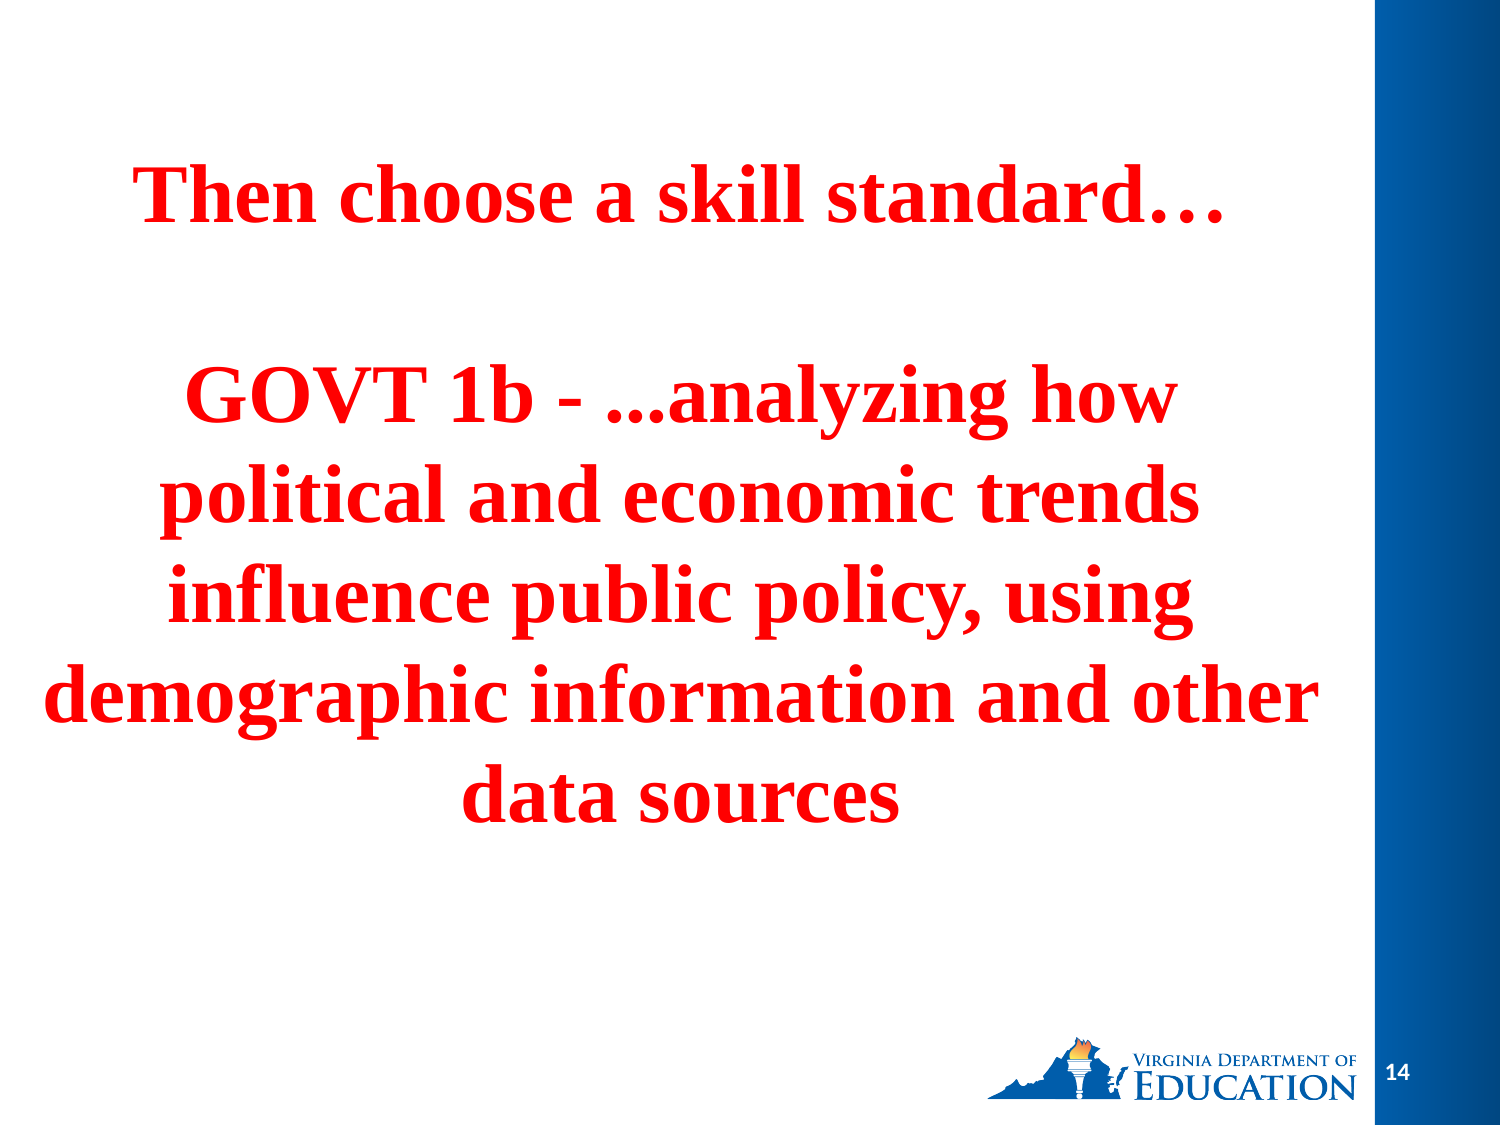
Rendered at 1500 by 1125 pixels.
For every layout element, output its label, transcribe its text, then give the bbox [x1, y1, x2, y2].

title Then choose a skill standard… GOVT 1b - ...analyzing how political and economic trends influence public policy, using demographic information and other data sources [15, 0, 1347, 979]
picture [987, 1037, 1357, 1100]
slide_number 14 [1362, 1040, 1425, 1100]
